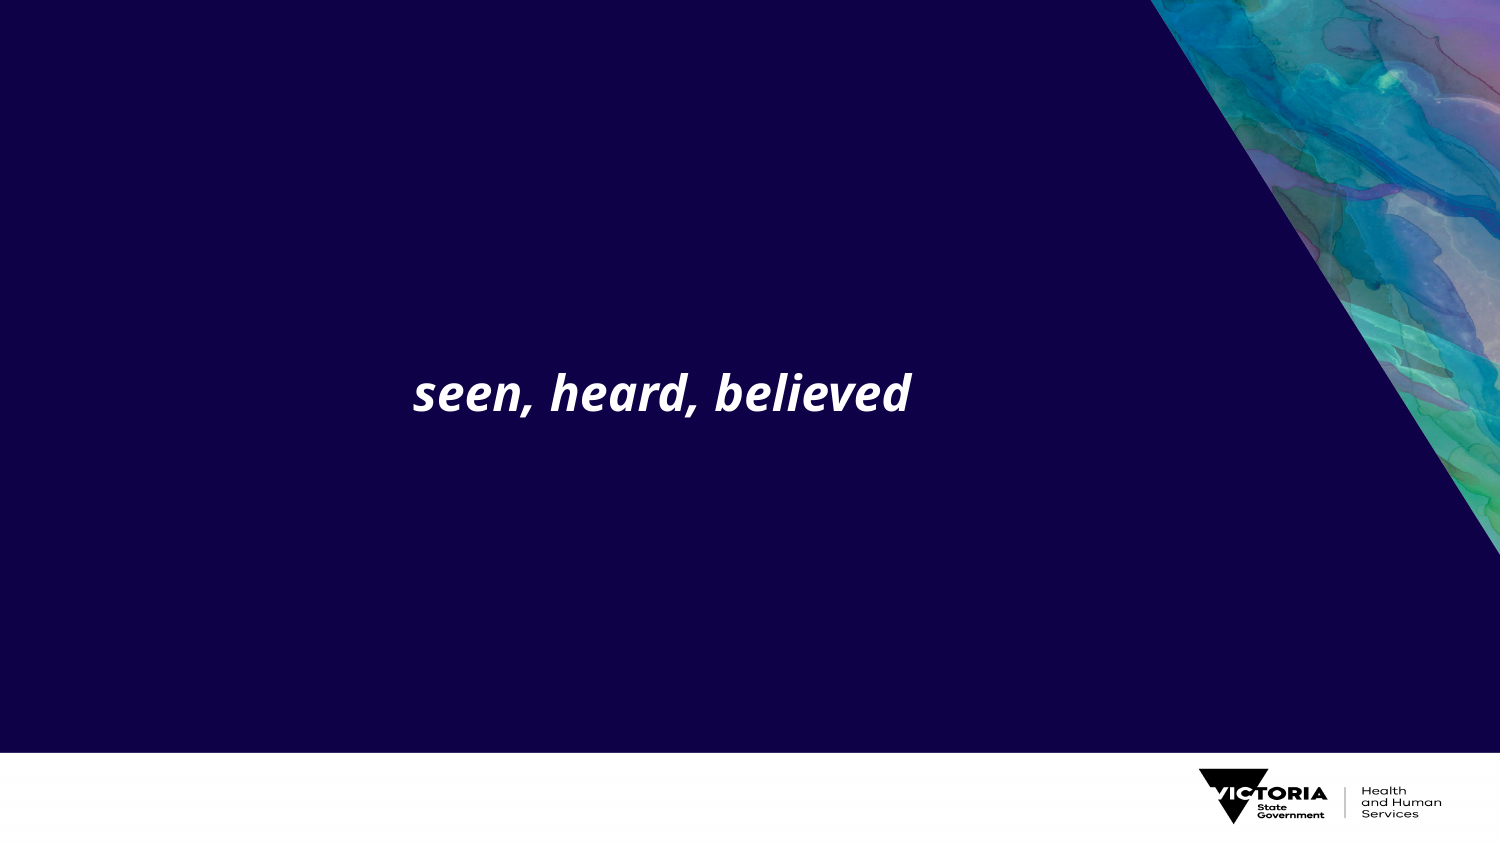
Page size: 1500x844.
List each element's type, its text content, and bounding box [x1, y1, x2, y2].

picture [1202, 60, 1210, 70]
picture [0, 0, 1500, 844]
picture [1280, 106, 1290, 114]
picture [1319, 130, 1327, 136]
title seen, heard, believed [144, 228, 1180, 422]
